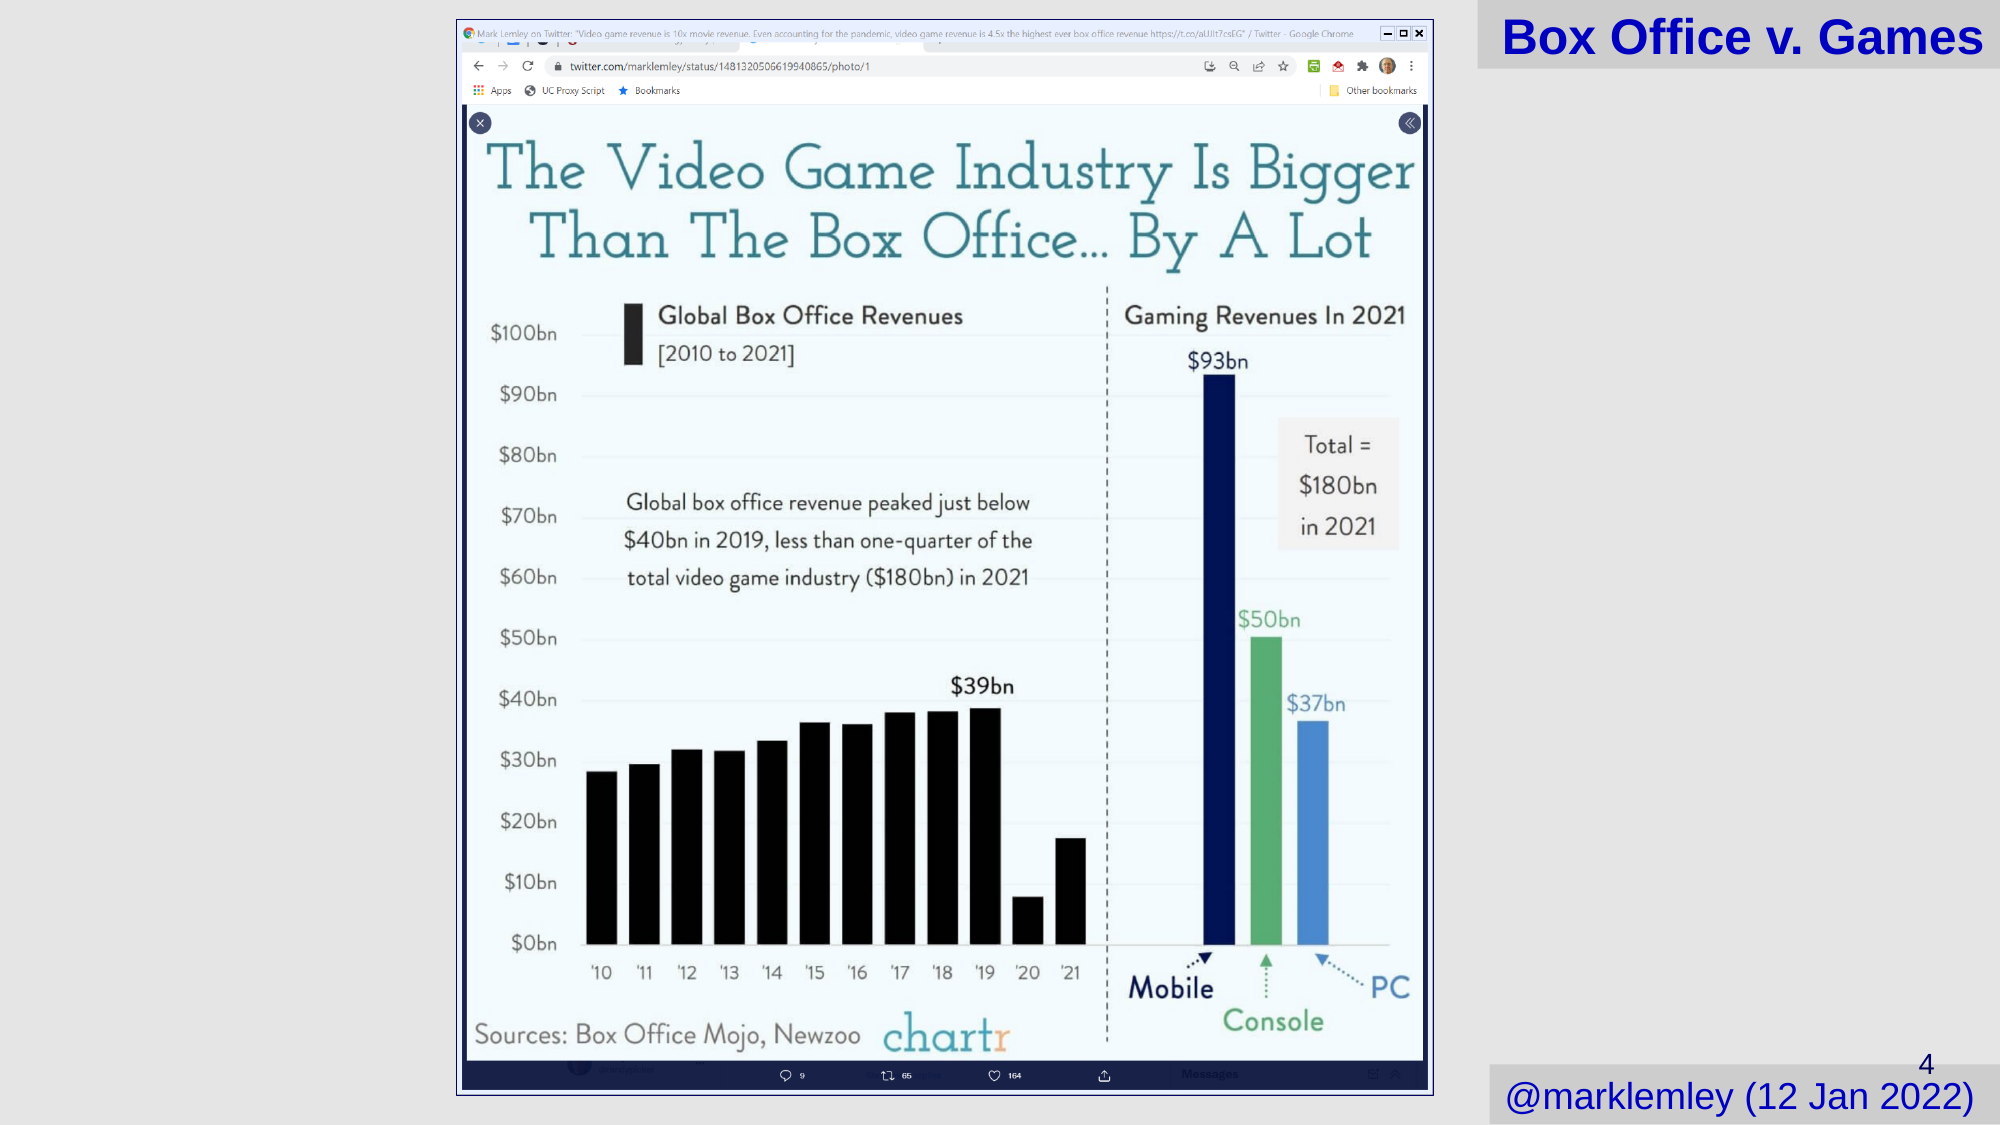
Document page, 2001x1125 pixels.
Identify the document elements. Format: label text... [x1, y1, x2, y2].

slide_number 4 [1533, 1024, 1951, 1064]
title Box Office v. Games [1477, 0, 2000, 69]
picture [456, 19, 1433, 1095]
text_box @marklemley (12 Jan 2022) [1489, 1064, 2000, 1125]
